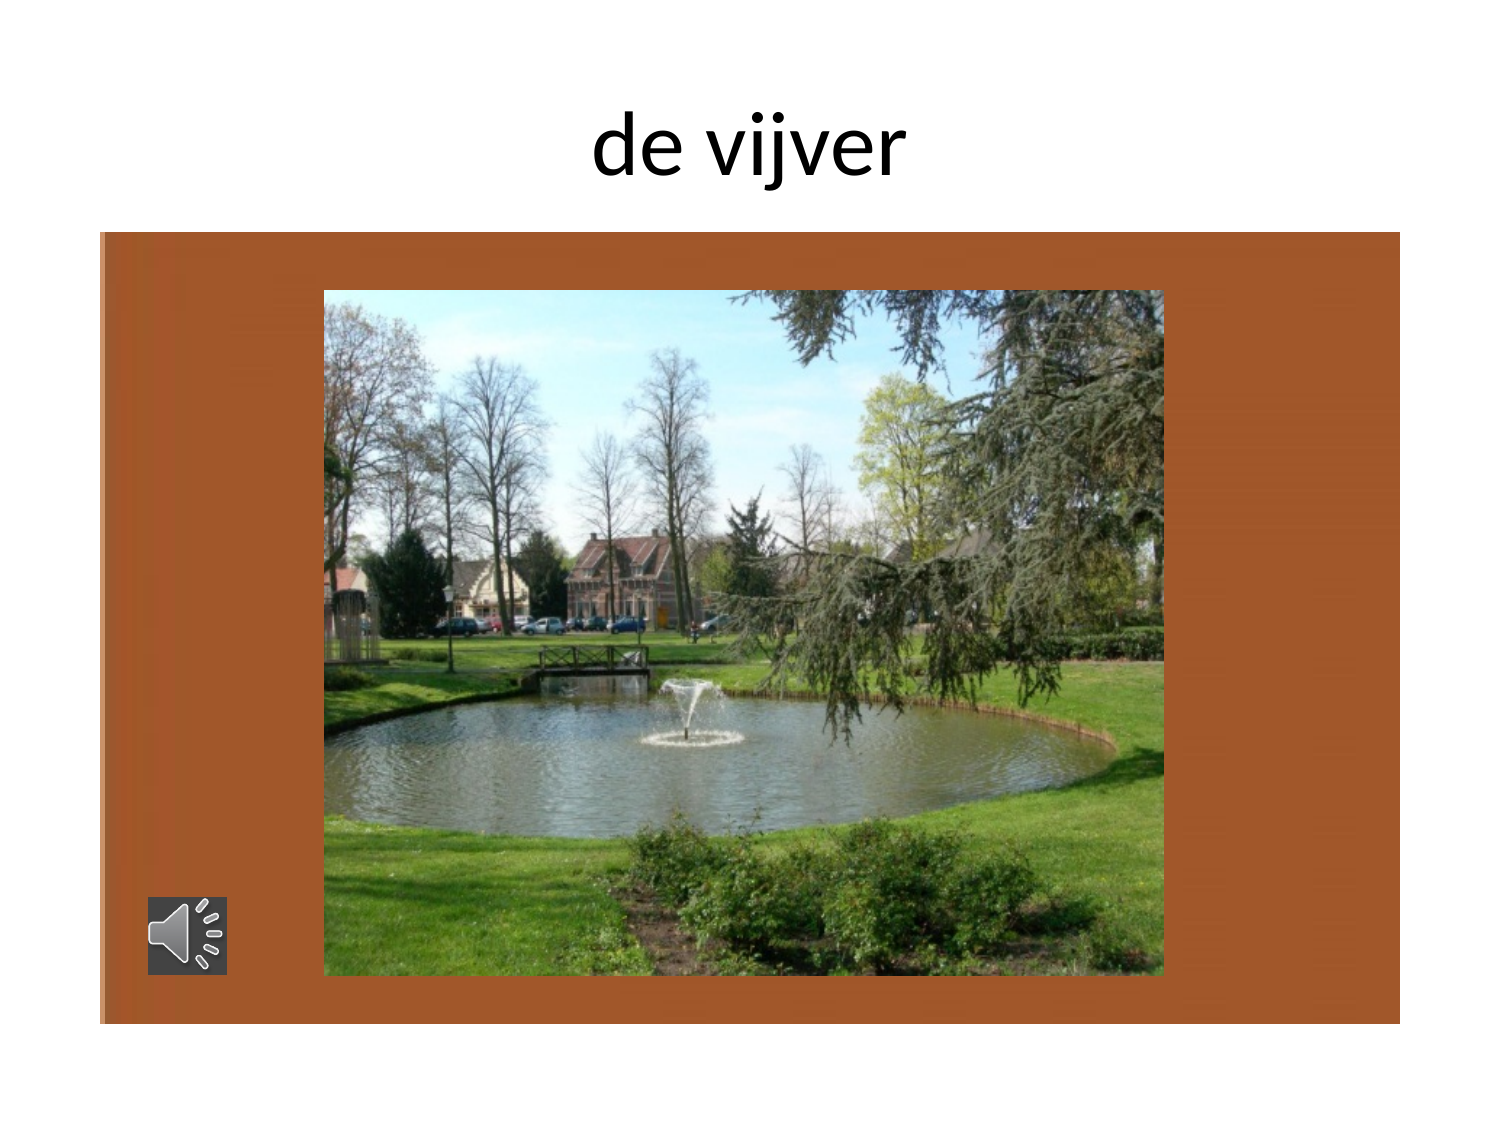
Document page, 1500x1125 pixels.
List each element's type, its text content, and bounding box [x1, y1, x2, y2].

title de vijver [75, 45, 1425, 233]
picture [100, 232, 1400, 1024]
